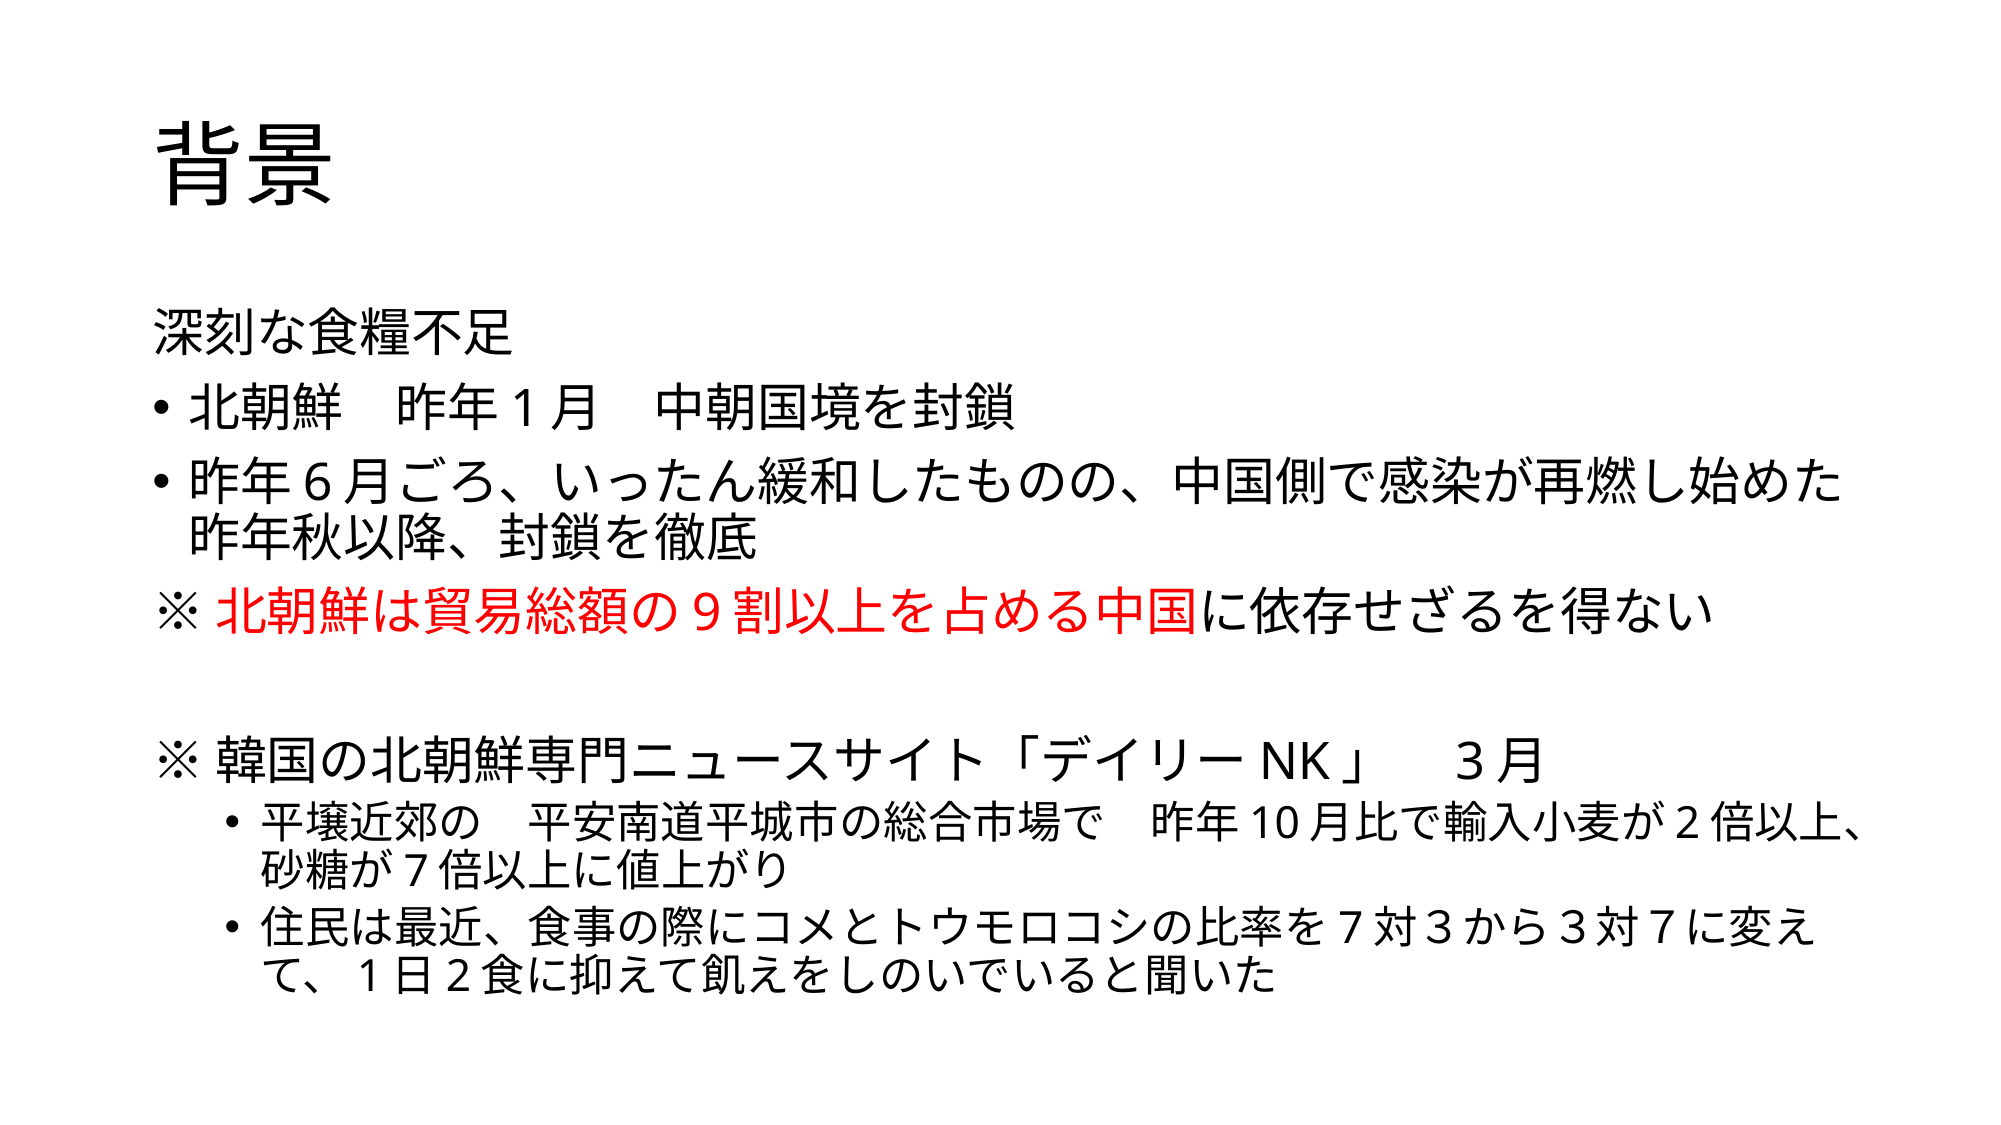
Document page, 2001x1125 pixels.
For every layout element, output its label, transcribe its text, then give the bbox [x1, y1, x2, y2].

title 背景 [137, 59, 1863, 278]
list 深刻な食糧不足 北朝鮮 昨年1月 中朝国境を封鎖 昨年6月ごろ、いったん緩和したものの、中国側で感染が再燃し始めた昨年秋以降、封鎖を徹底 ※北朝鮮は貿易総額の9割以上を占める中国に依存せざるを得ない ※韓国の北朝鮮専門ニュースサイト「デイリーNK」 3月 平壌近郊の 平安南道平城市の総合市場で 昨年10月比で輸入小麦が2倍以上、砂糖が7倍以上に値上がり 住民は最近、食事の際にコメとトウモロコシの比率を7対３から３対７に変えて、1日2食に抑えて飢えをしのいでいると聞いた [137, 299, 1863, 1014]
